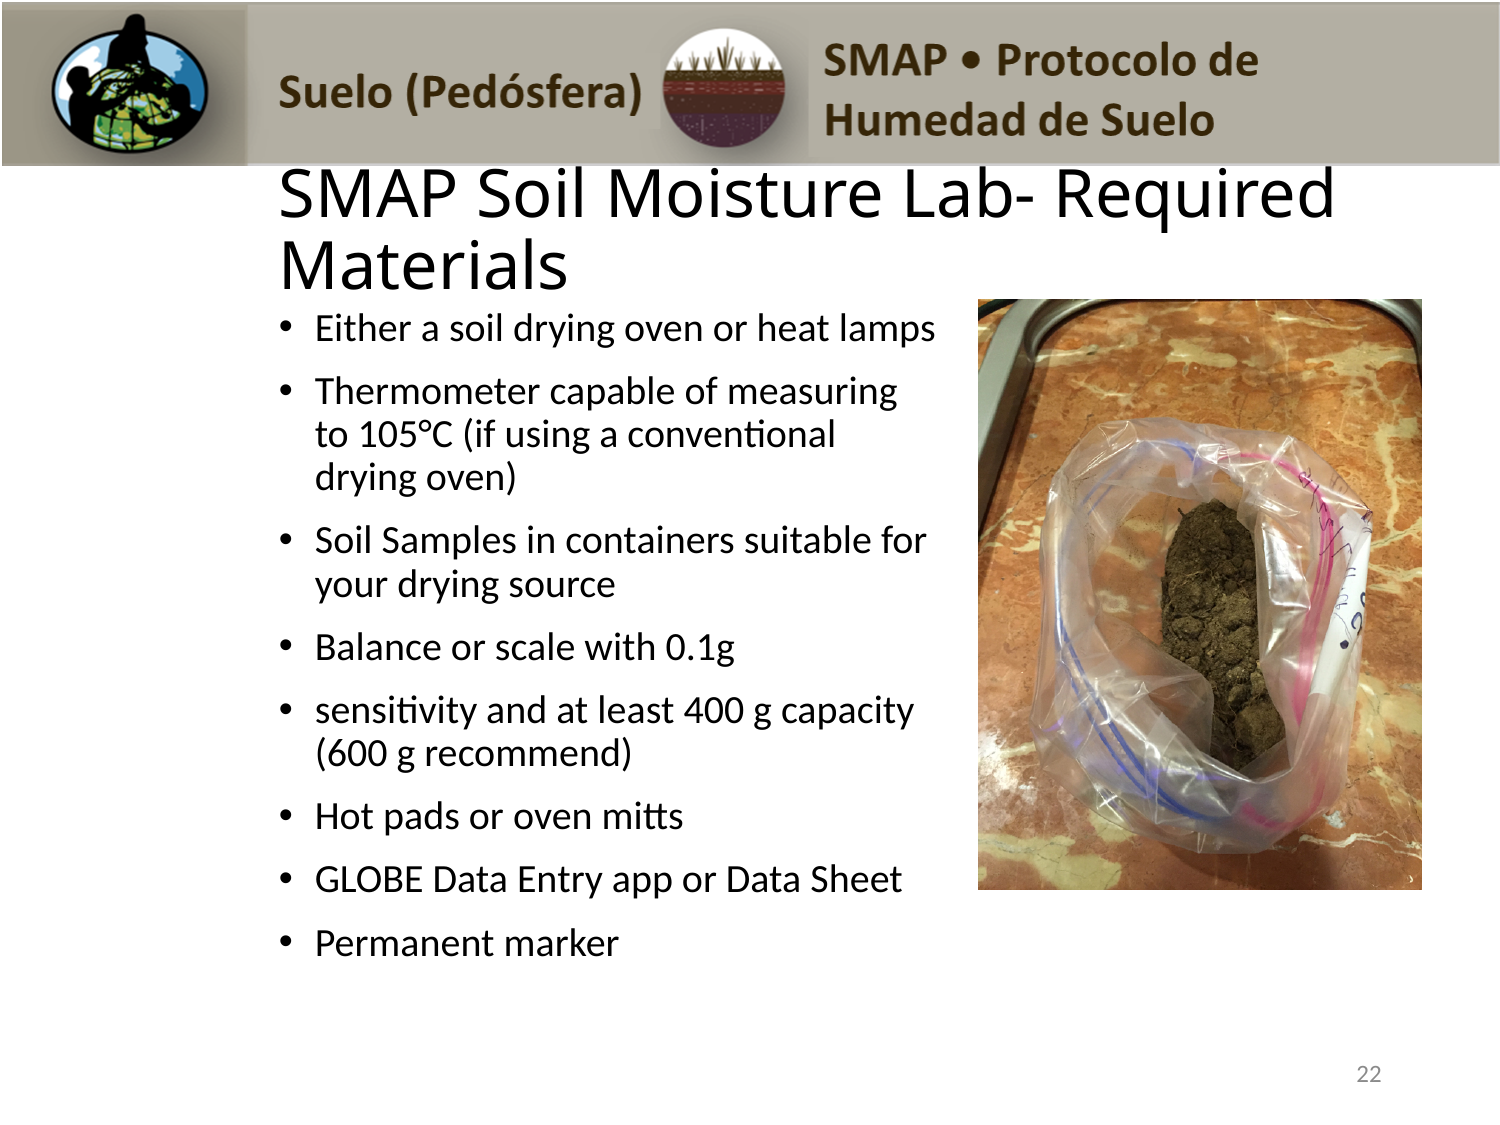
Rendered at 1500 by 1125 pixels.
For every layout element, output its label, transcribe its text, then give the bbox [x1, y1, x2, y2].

picture [978, 299, 1422, 890]
slide_number 22 [1059, 1042, 1397, 1103]
list Either a soil drying oven or heat lamps Thermometer capable of measuring to 105°C (if using a conventional drying oven) Soil Samples in containers suitable for your drying source Balance or scale with 0.1g sensitivity and at least 400 g capacity (600 g recommend) Hot pads or oven mitts GLOBE Data Entry app or Data Sheet Permanent marker [263, 299, 955, 1014]
title SMAP Soil Moisture Lab- Required Materials [263, 180, 1500, 341]
picture [2, 2, 1500, 180]
